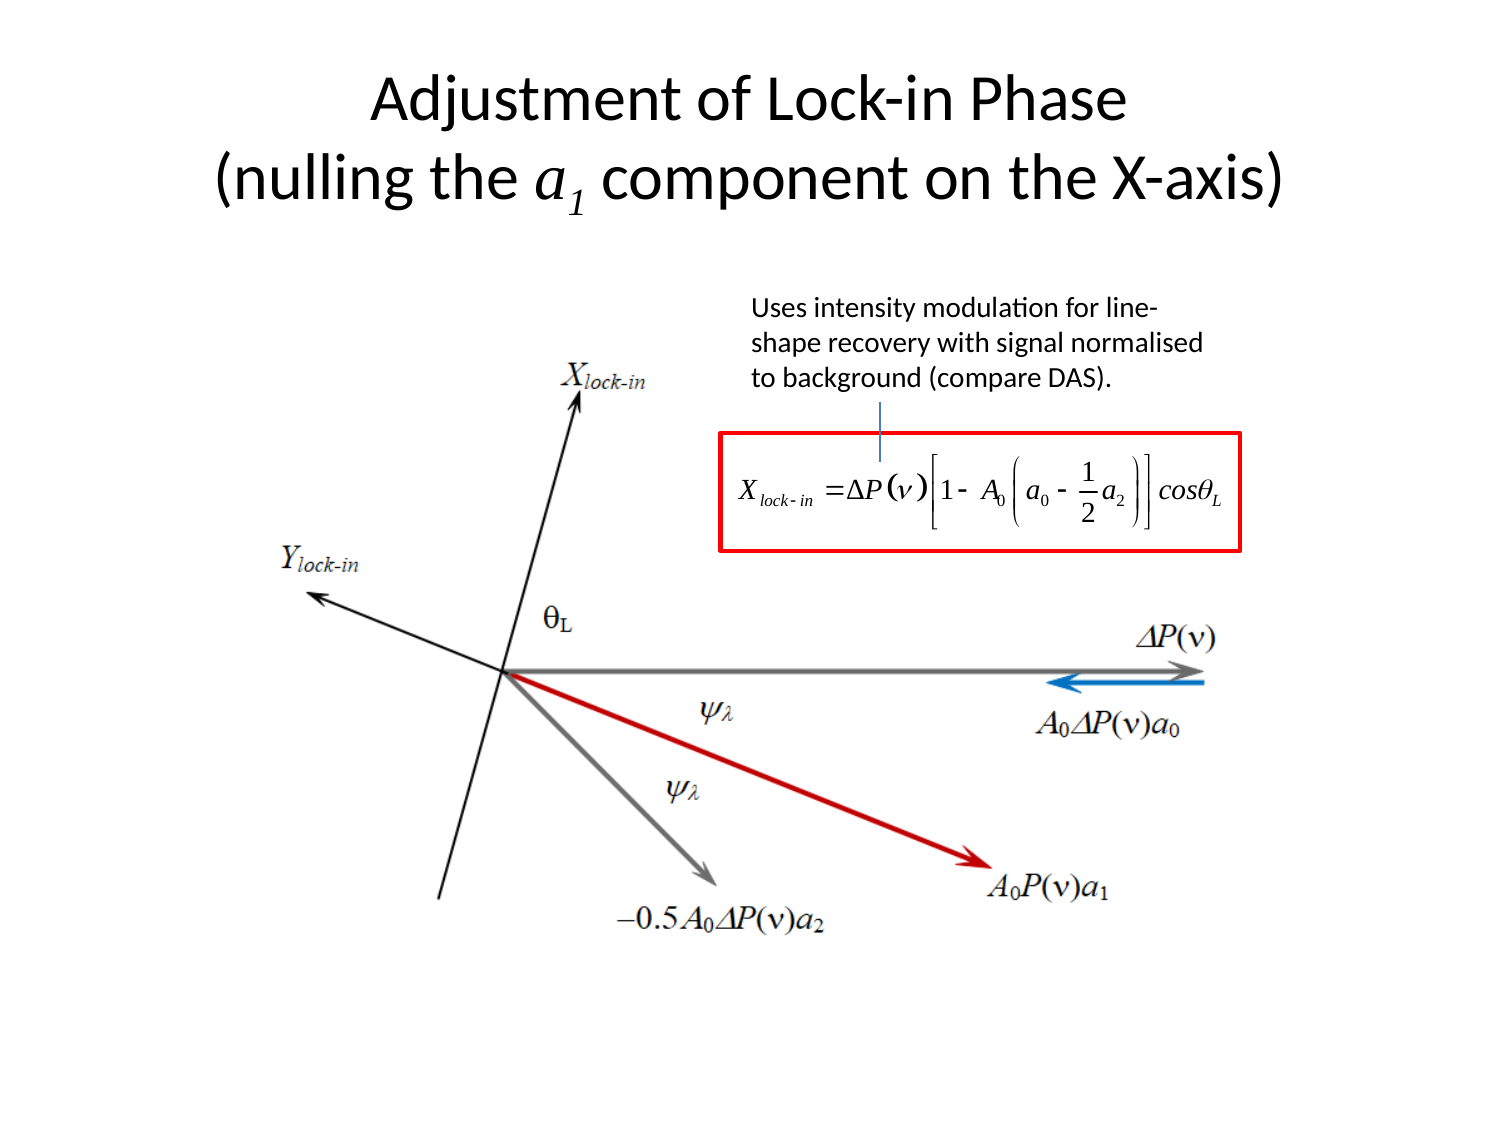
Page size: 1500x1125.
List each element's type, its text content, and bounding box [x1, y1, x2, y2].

title Adjustment of Lock-in Phase (nulling the a1 component on the X-axis) [53, 45, 1447, 233]
picture [265, 349, 1299, 954]
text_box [731, 447, 1229, 537]
text_box Uses intensity modulation for line-shape recovery with signal normalised to background (compare DAS). [736, 280, 1225, 348]
